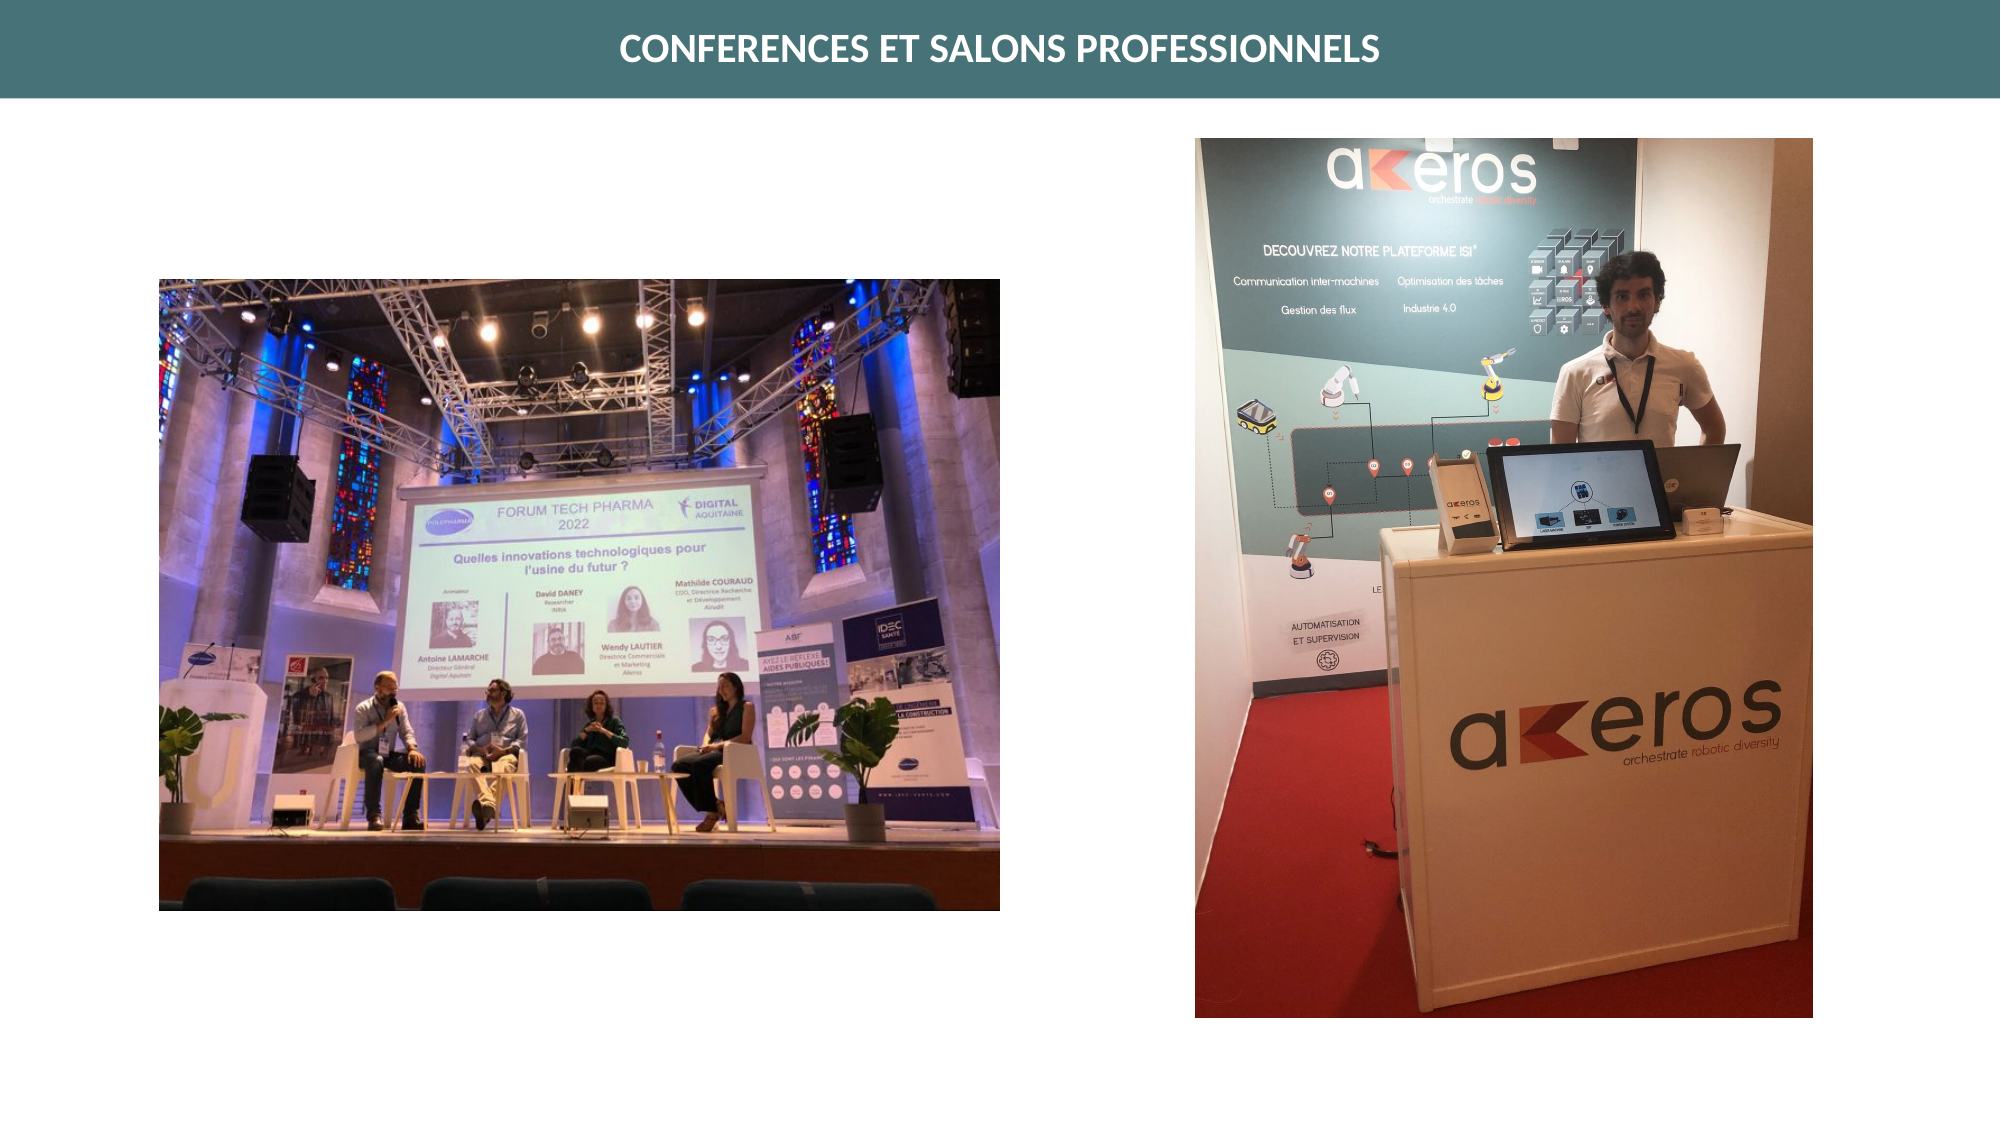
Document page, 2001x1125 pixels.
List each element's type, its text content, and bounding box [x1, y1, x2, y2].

text_box CONFERENCES ET SALONS PROFESSIONNELS [0, 0, 2000, 99]
picture [1195, 138, 1813, 1018]
picture [159, 279, 1000, 911]
